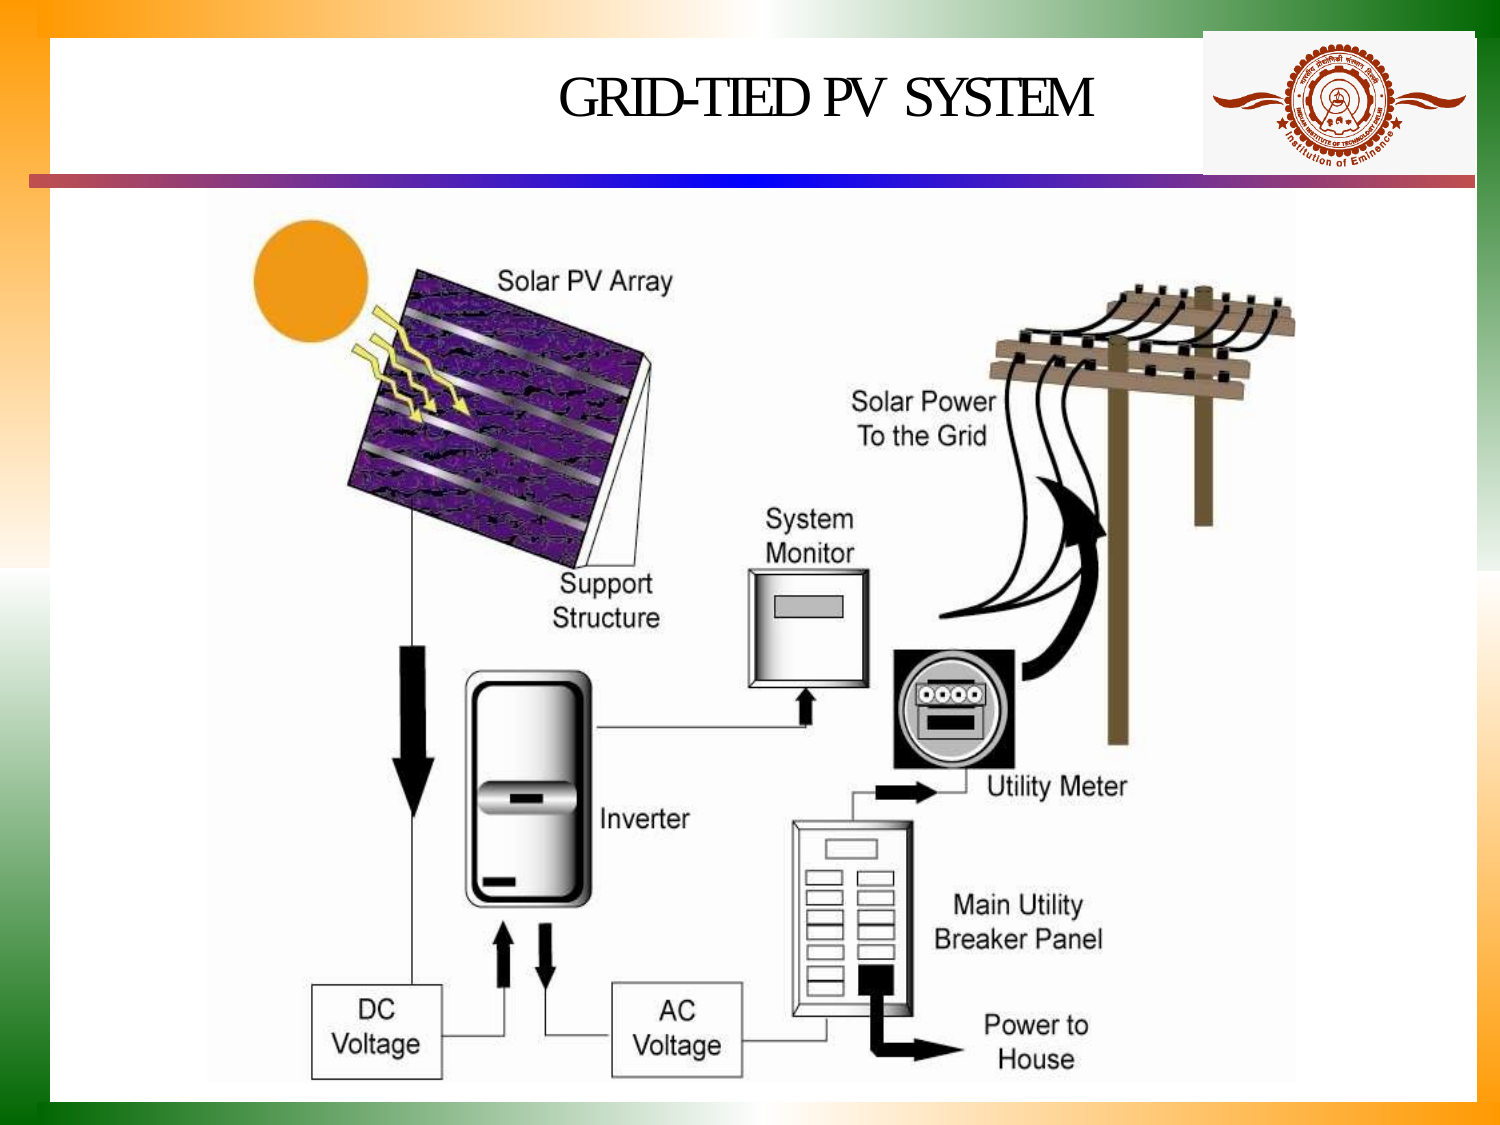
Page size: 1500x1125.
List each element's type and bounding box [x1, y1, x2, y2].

text_box [0, 0, 1500, 1125]
